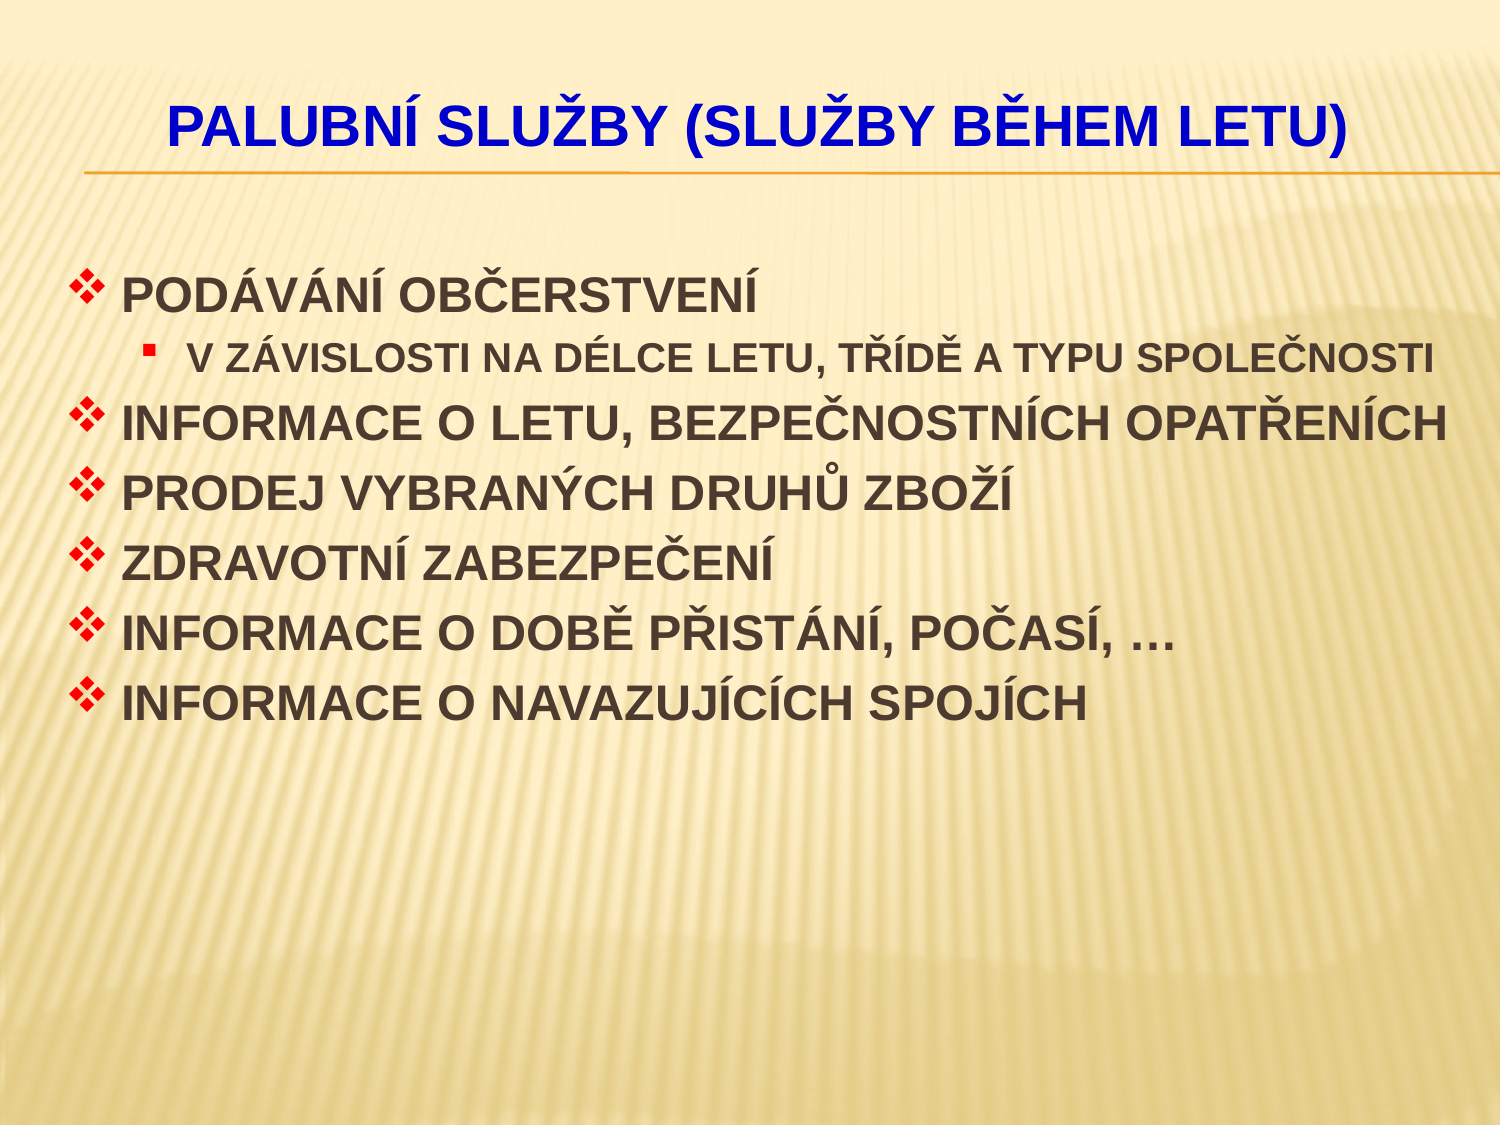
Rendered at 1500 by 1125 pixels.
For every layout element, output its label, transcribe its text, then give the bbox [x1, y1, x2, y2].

list PODÁVÁNÍ OBČERSTVENÍ V ZÁVISLOSTI NA DÉLCE LETU, TŘÍDĚ A TYPU SPOLEČNOSTI INFORMACE O LETU, BEZPEČNOSTNÍCH OPATŘENÍCH PRODEJ VYBRANÝCH DRUHŮ ZBOŽÍ ZDRAVOTNÍ ZABEZPEČENÍ INFORMACE O DOBĚ PŘISTÁNÍ, POČASÍ, … INFORMACE O NAVAZUJÍCÍCH SPOJÍCH [50, 254, 1475, 787]
title PALUBNÍ SLUŽBY (SLUŽBY BĚHEM LETU) [53, 54, 1479, 192]
